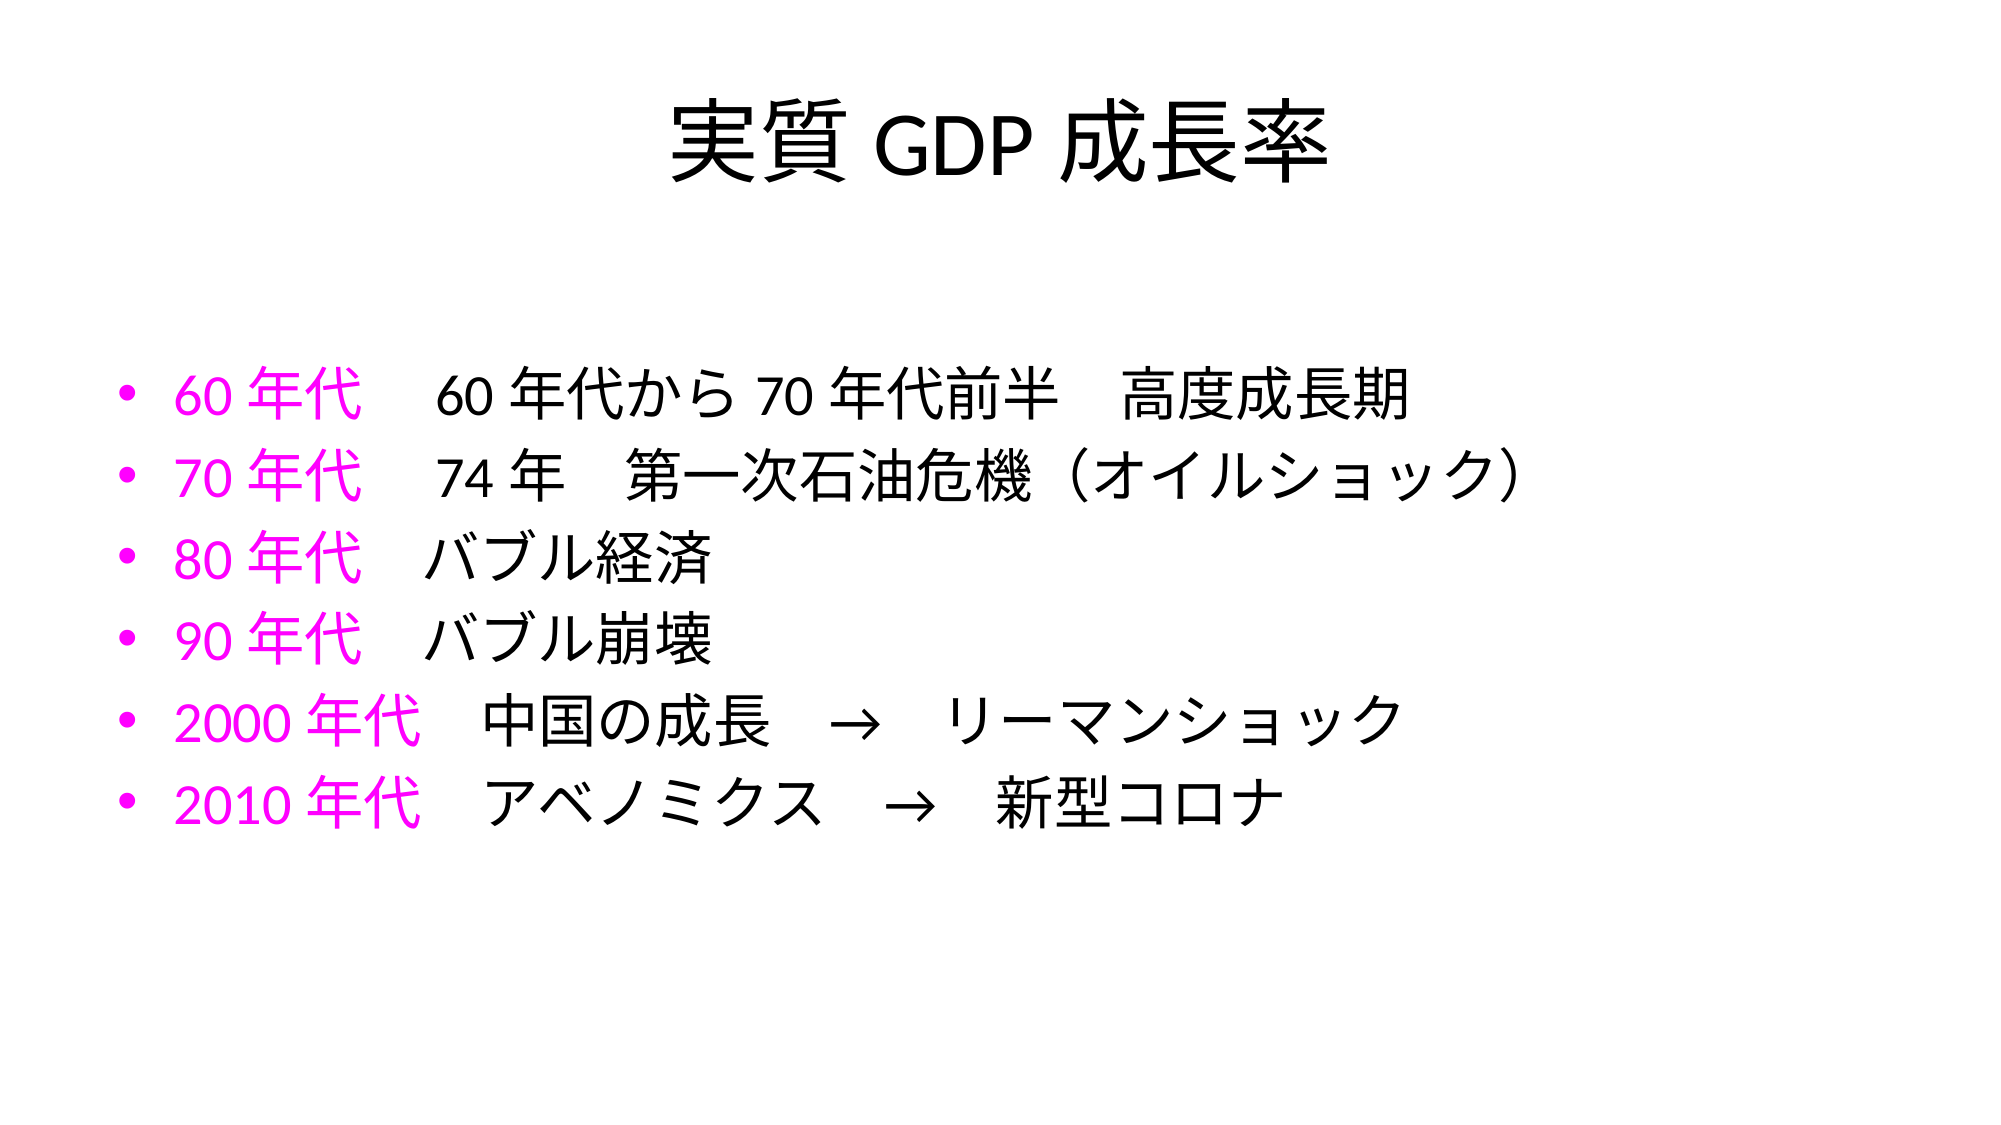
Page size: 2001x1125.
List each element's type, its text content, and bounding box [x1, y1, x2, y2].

list 60年代 60年代から70年代前半 高度成長期 70年代 74年 第一次石油危機（オイルショック） 80年代 バブル経済 90年代 バブル崩壊 2000年代 中国の成長 → リーマンショック 2010年代 アベノミクス → 新型コロナ [102, 349, 1903, 946]
title 実質GDP成長率 [99, 45, 1900, 233]
